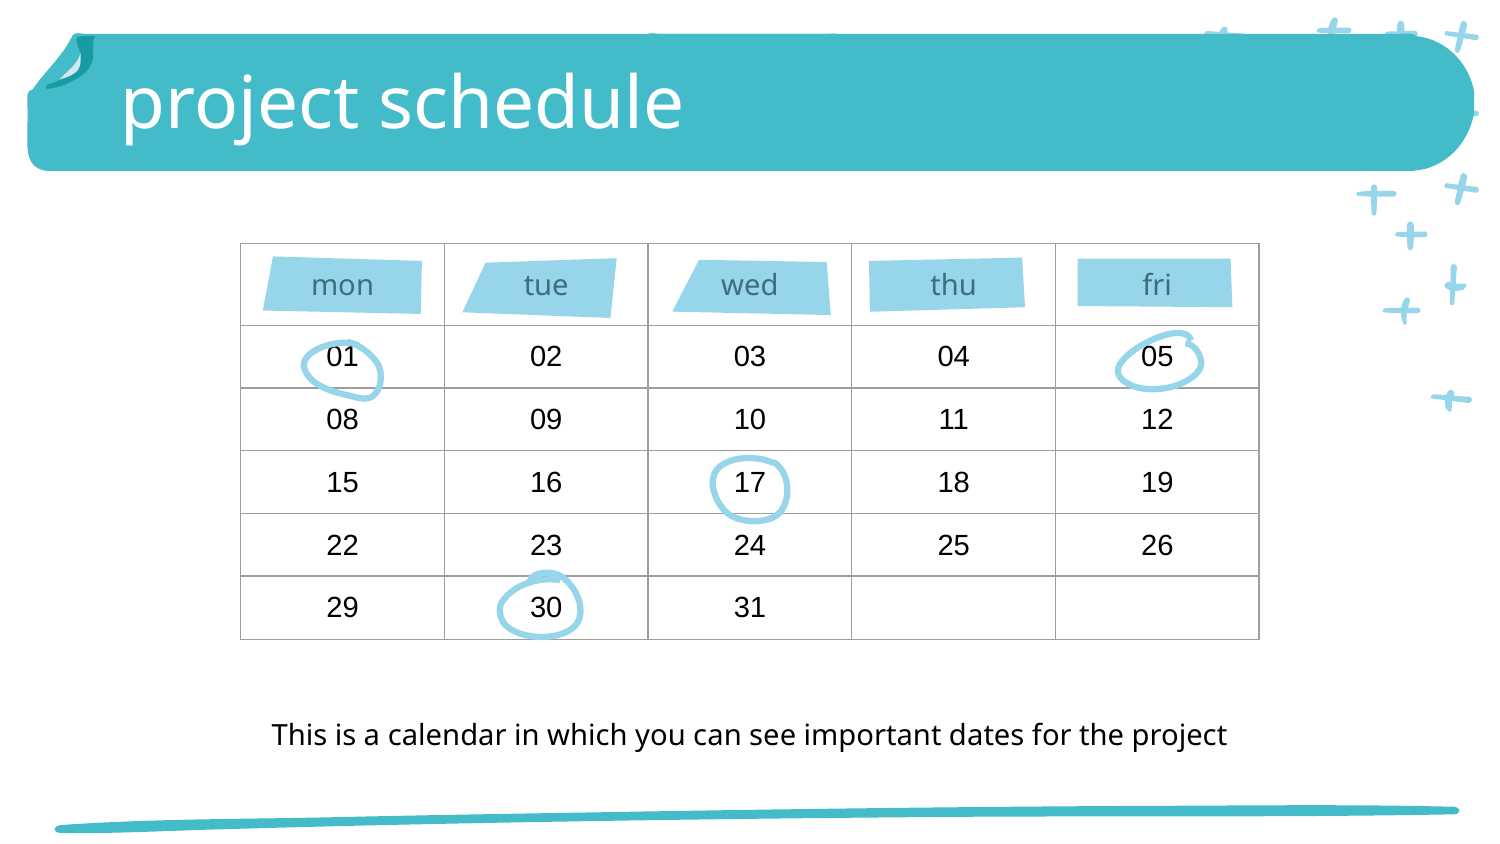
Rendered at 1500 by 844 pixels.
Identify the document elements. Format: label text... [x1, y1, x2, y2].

text_box [303, 341, 381, 399]
table_cell 08 [241, 389, 444, 450]
table_cell 11 [852, 389, 1055, 450]
table_cell 24 [649, 514, 851, 575]
table_cell 25 [852, 514, 1055, 575]
table_cell 15 [241, 451, 444, 513]
table_cell [1056, 577, 1258, 639]
table_cell 30 [445, 577, 647, 639]
table_cell 10 [649, 389, 851, 450]
table_cell 05 [1056, 326, 1258, 387]
table_header fri [1056, 244, 1258, 325]
text_box [712, 458, 788, 522]
table_cell 31 [649, 577, 851, 639]
table_cell 22 [241, 514, 444, 575]
table_cell 19 [1056, 451, 1258, 513]
table_cell 16 [445, 451, 647, 513]
table_header wed [649, 244, 851, 325]
table_cell [852, 577, 1055, 639]
table_cell 26 [1056, 514, 1258, 575]
table_cell 02 [445, 326, 647, 387]
text_box This is a calendar in which you can see important dates for the project [115, 701, 1385, 756]
text_box [499, 572, 581, 638]
table_header mon [241, 244, 444, 325]
table_header thu [852, 244, 1055, 325]
title project schedule [105, 40, 1385, 160]
table_cell 09 [445, 389, 647, 450]
table_cell 12 [1056, 389, 1258, 450]
table_header tue [445, 244, 647, 325]
table_cell 18 [852, 451, 1055, 513]
table_cell 23 [445, 514, 647, 575]
table_cell 03 [649, 326, 851, 387]
text_box [1117, 332, 1202, 390]
table_cell 17 [649, 451, 851, 513]
table_cell 01 [241, 326, 444, 387]
table_cell 04 [852, 326, 1055, 387]
text_box [54, 805, 1460, 834]
table_cell 29 [241, 577, 444, 639]
